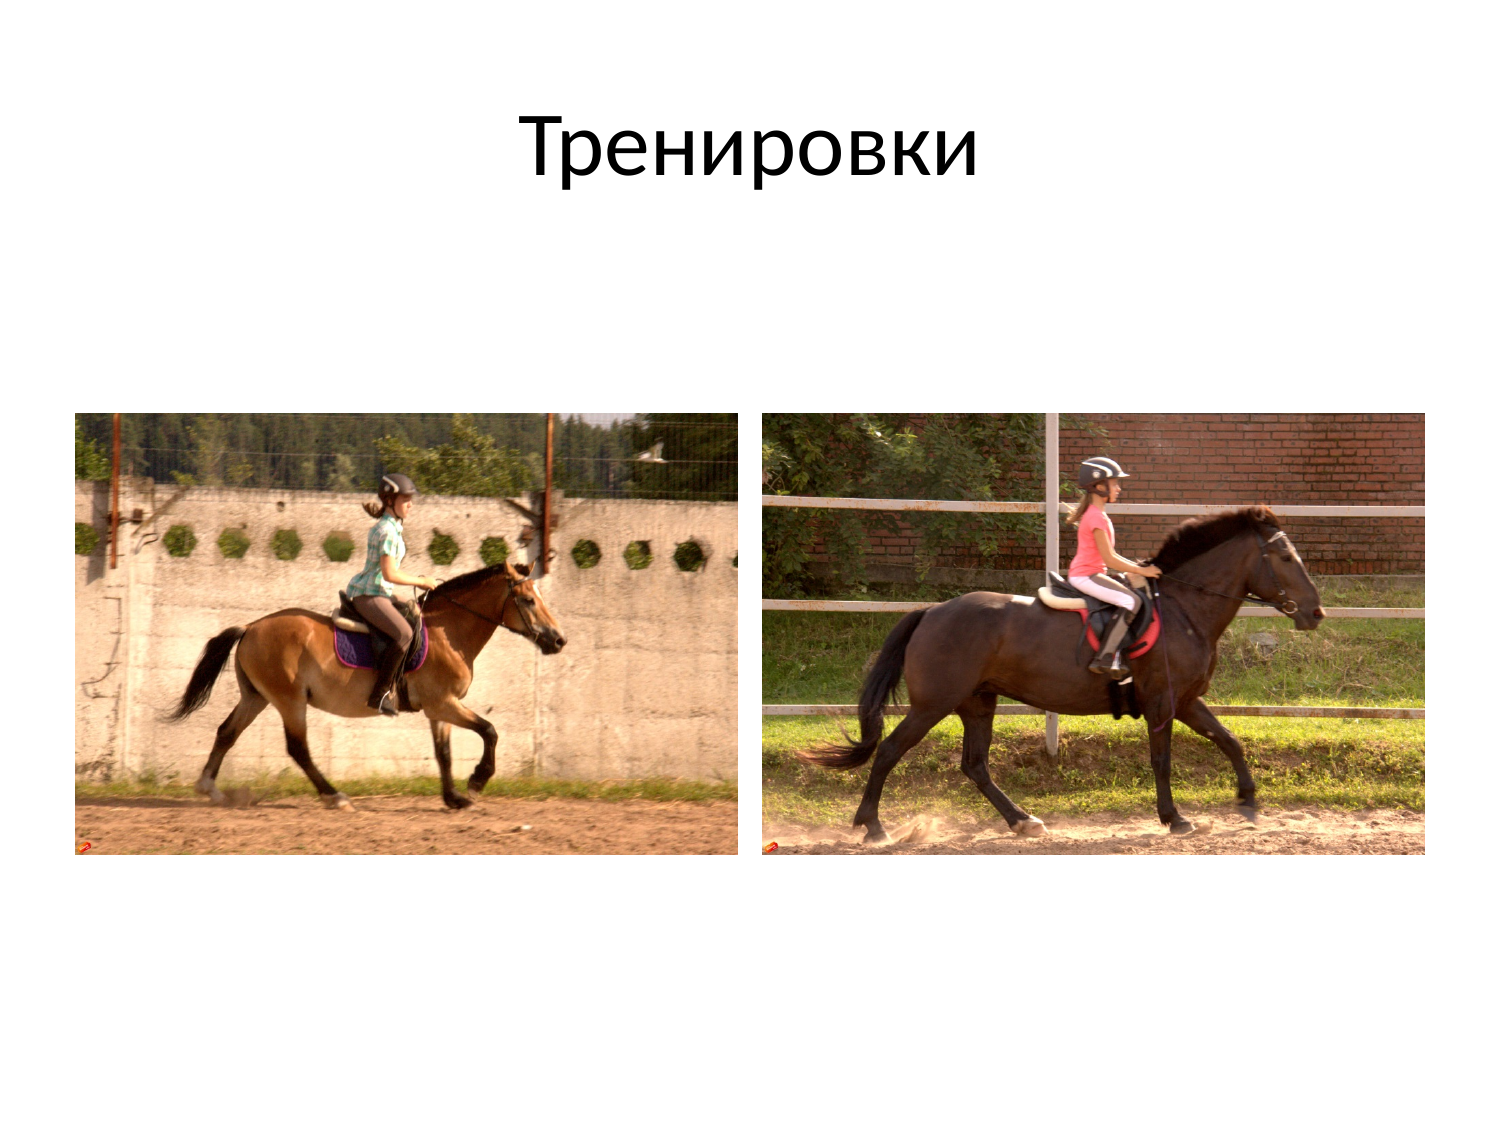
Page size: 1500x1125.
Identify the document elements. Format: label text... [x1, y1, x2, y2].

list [74, 412, 738, 855]
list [762, 412, 1426, 855]
title Тренировки [75, 45, 1425, 233]
